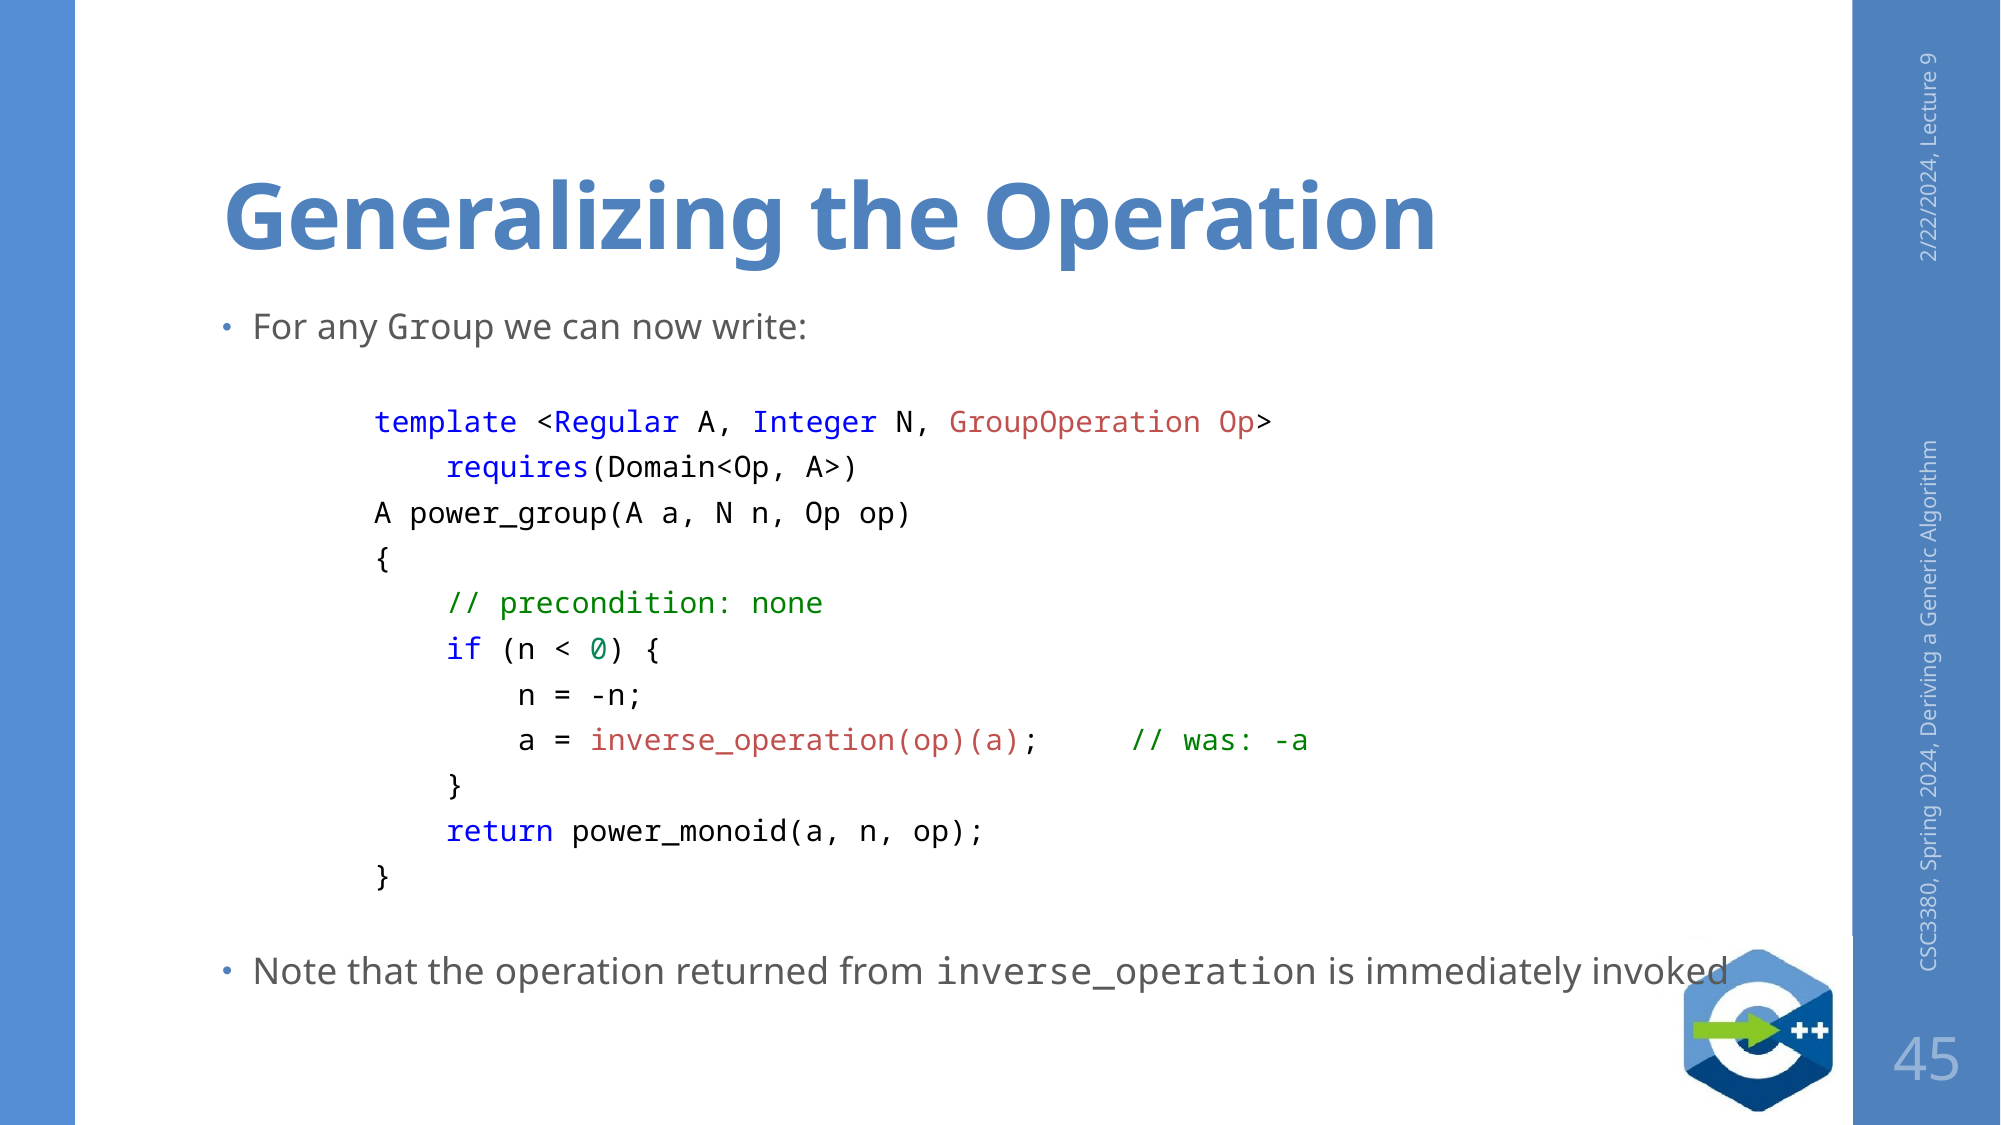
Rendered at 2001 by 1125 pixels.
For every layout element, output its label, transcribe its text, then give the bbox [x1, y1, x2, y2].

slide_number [1897, 37, 1958, 351]
picture [1663, 936, 1853, 1125]
slide_number 45 [1852, 1012, 2000, 1110]
title Generalizing the Operation [206, 48, 1797, 278]
list For any Group we can now write: template <Regular A, Integer N, GroupOperation Op> requires(Domain<Op, A>) A power_group(A a, N n, Op op) { // precondition: none if (n < 0) { n = -n; a = inverse_operation(op)(a); // was: -a } return power_monoid(a, n, op); } Note that the operation returned from inverse_operation is immediately invoked [206, 299, 1750, 1014]
footer CSC3380, Spring 2024, Deriving a Generic Algorithm [1897, 400, 1958, 988]
